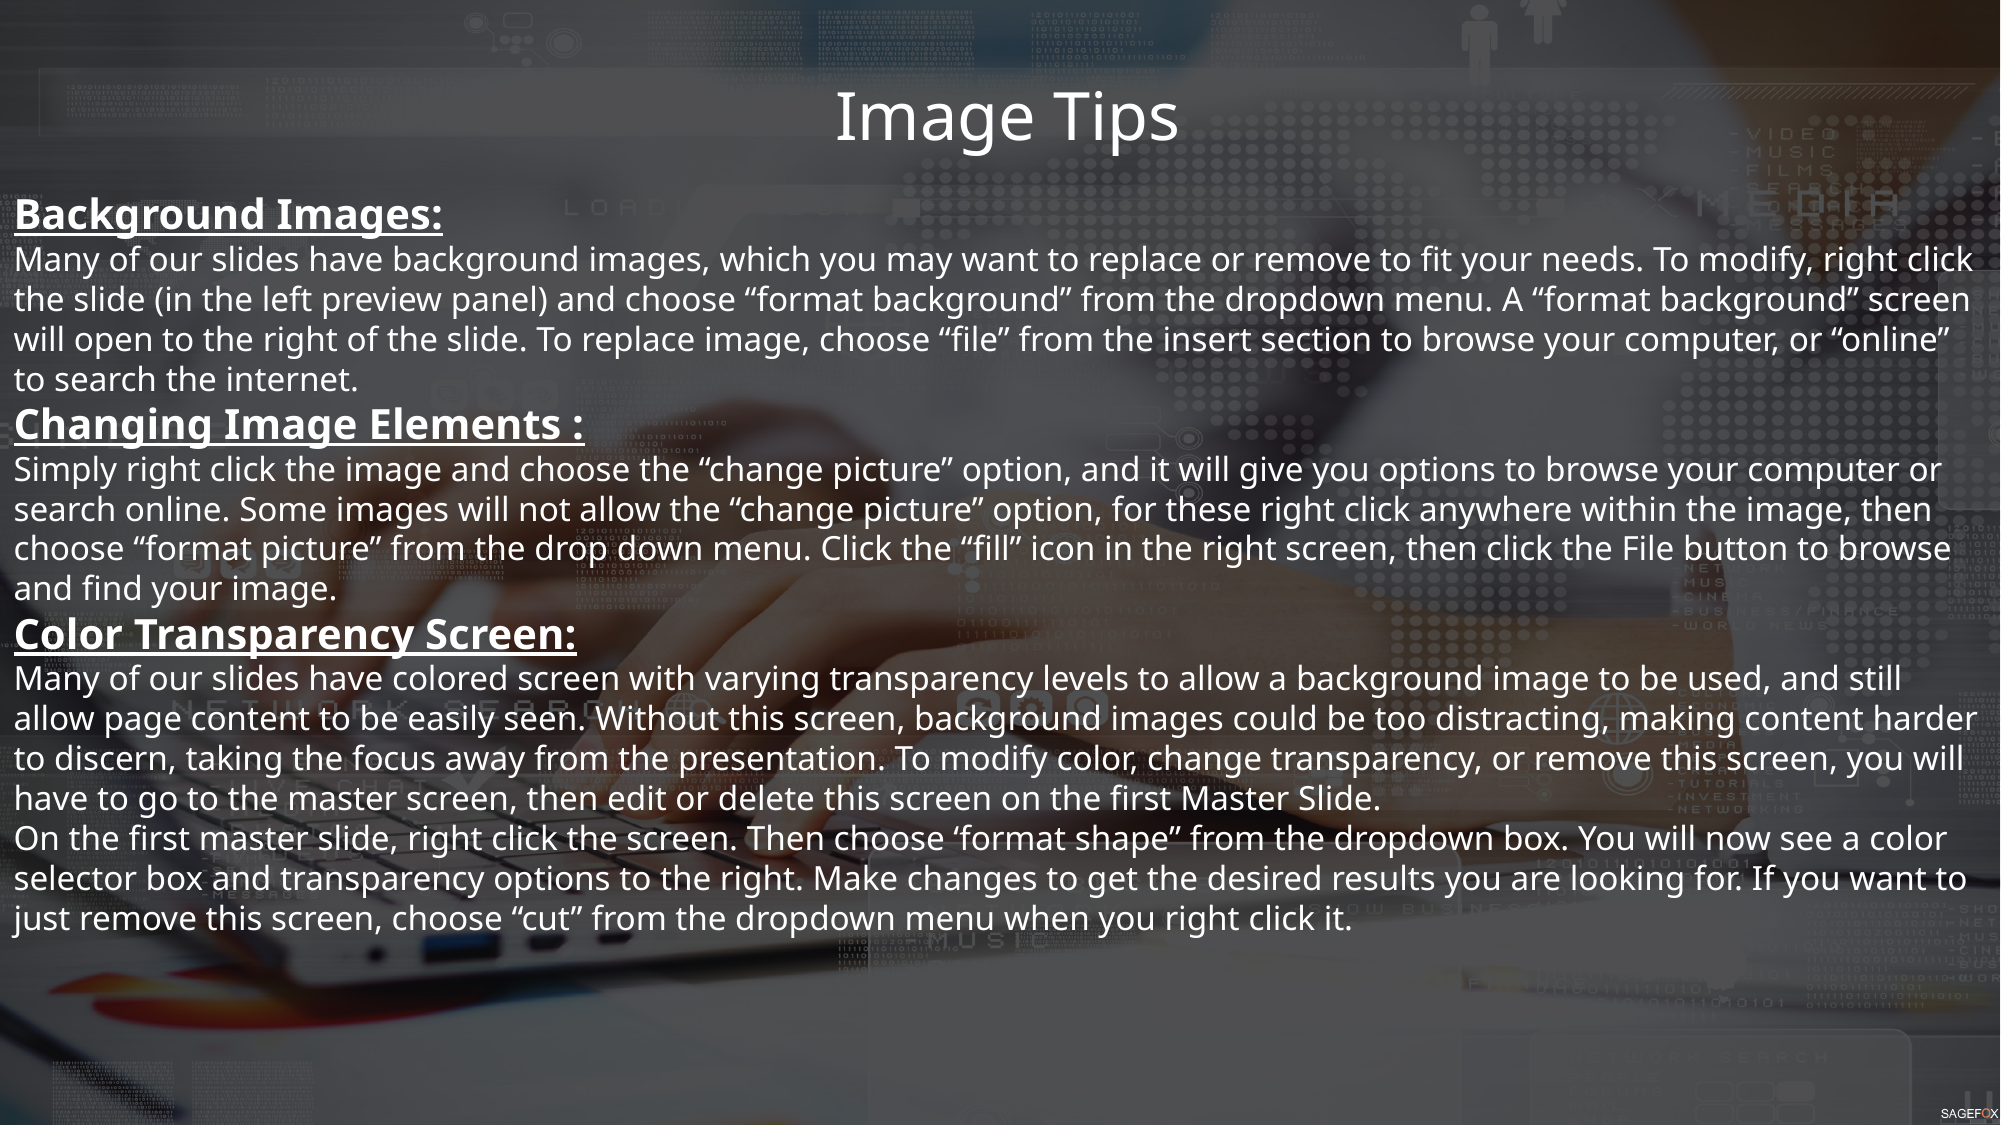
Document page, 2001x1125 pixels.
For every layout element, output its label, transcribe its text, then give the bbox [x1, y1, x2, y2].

text_box Background Images: Many of our slides have background images, which you may want to replace or remove to fit your needs. To modify, right click the slide (in the left preview panel) and choose “format background” from the dropdown menu. A “format background” screen will open to the right of the slide. To replace image, choose “file” from the insert section to browse your computer, or “online” to search the internet. Changing Image Elements : Simply right click the image and choose the “change picture” option, and it will give you options to browse your computer or search online. Some images will not allow the “change picture” option, for these right click anywhere within the image, then choose “format picture” from the drop down menu. Click the “fill” icon in the right screen, then click the File button to browse and find your image. Color Transparency Screen: Many of our slides have colored screen with varying transparency levels to allow a background image to be used, and still allow page content to be easily seen. Without this screen, background images could be too distracting, making content harder to discern, taking the focus away from the presentation. To modify color, change transparency, or remove this screen, you will have to go to the master screen, then edit or delete this screen on the first Master Slide. On the first master slide, right click the screen. Then choose ‘format shape” from the dropdown box. You will now see a color selector box and transparency options to the right. Make changes to get the desired results you are looking for. If you want to just remove this screen, choose “cut” from the dropdown menu when you right click it. [0, 0, 2000, 1125]
title Image Tips [597, 59, 1420, 177]
